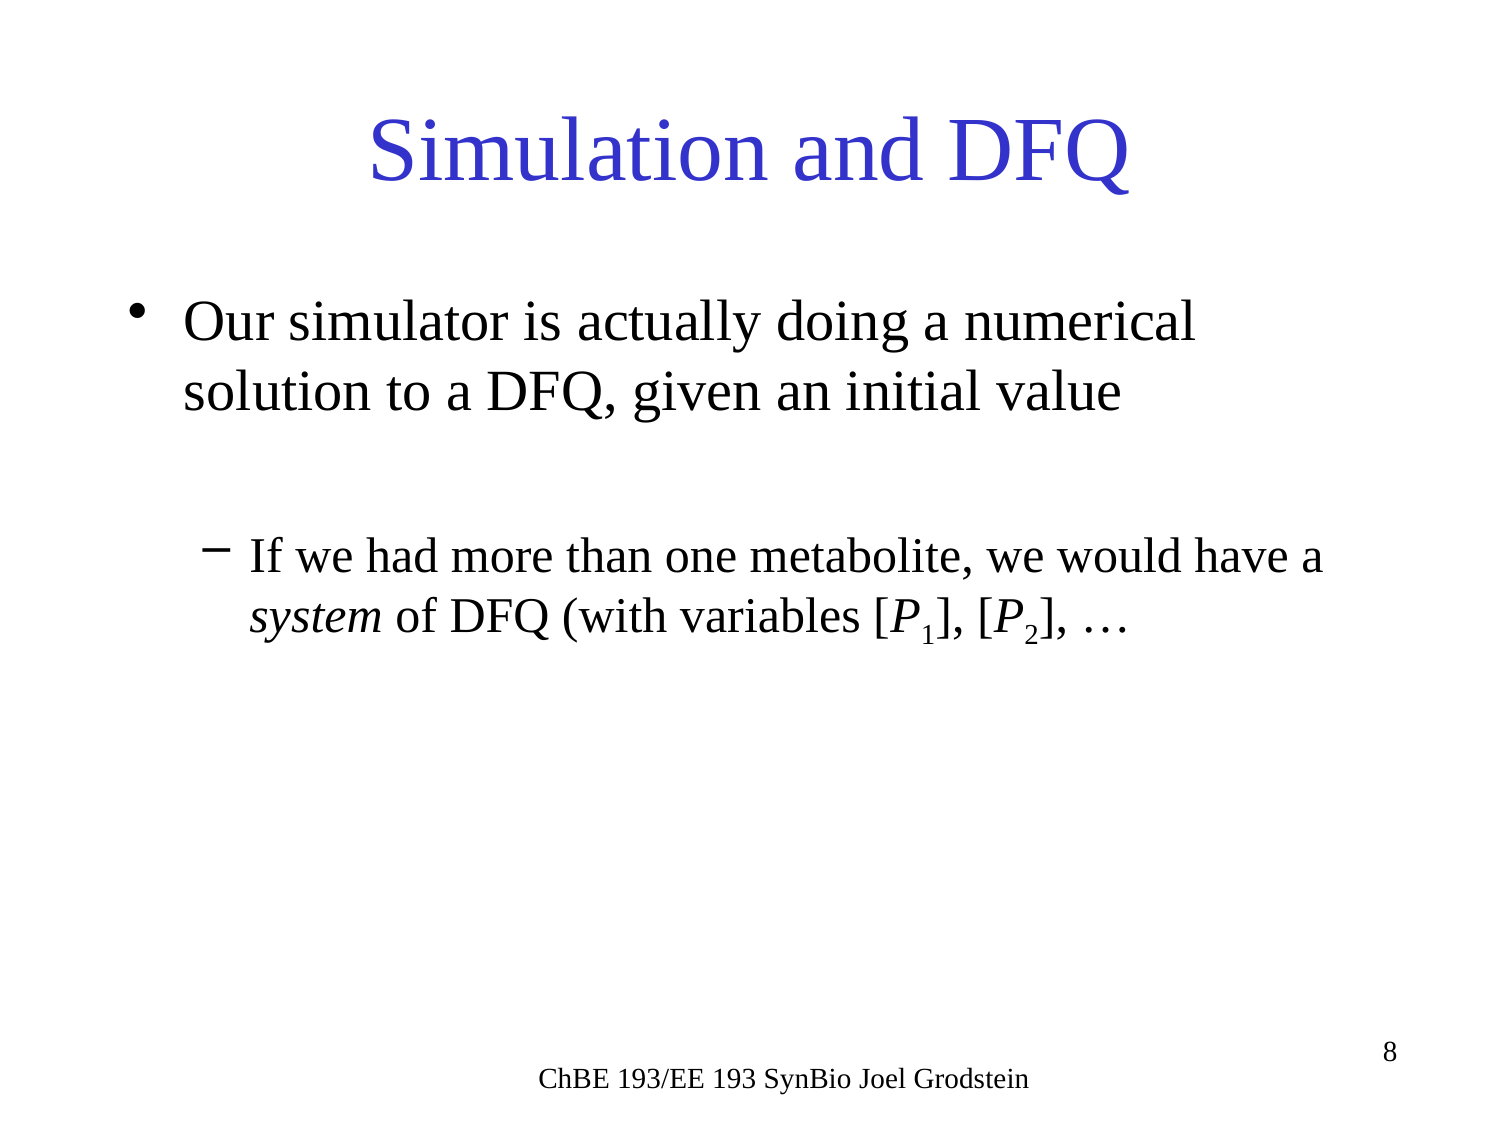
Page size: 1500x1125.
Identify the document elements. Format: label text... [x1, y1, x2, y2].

title Simulation and DFQ [112, 50, 1388, 238]
footer ChBE 193/EE 193 SynBio Joel Grodstein [512, 1051, 1057, 1101]
